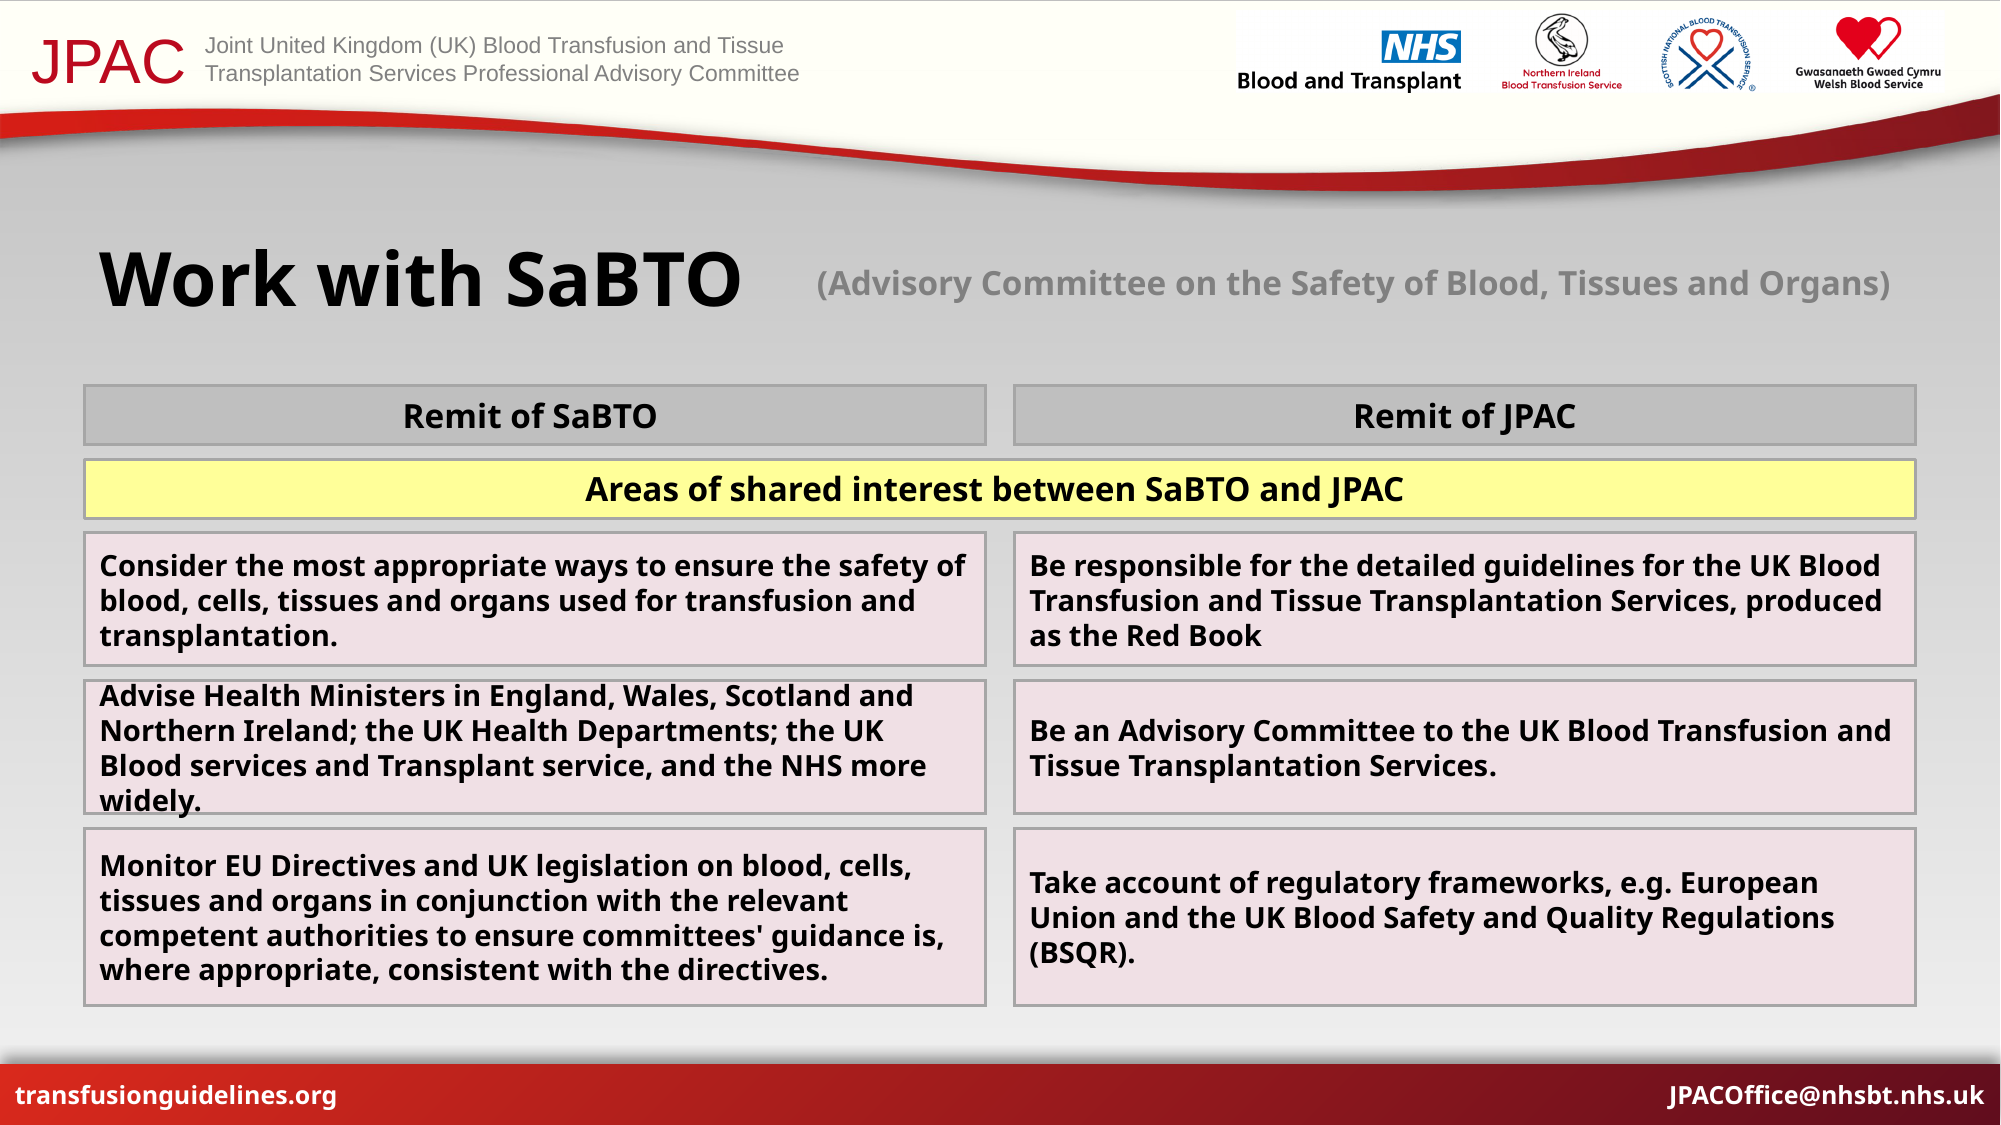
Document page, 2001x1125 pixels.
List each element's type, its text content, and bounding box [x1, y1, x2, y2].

text_box Areas of shared interest between SaBTO and JPAC [84, 459, 1916, 519]
text_box Consider the most appropriate ways to ensure the safety of blood, cells, tissues and organs used for transfusion and transplantation. [84, 532, 986, 666]
text_box Remit of JPAC [1014, 385, 1916, 445]
picture [0, 1, 2000, 209]
text_box Be an Advisory Committee to the UK Blood Transfusion and Tissue Transplantation Services. [1014, 680, 1916, 814]
text_box Advise Health Ministers in England, Wales, Scotland and Northern Ireland; the UK Health Departments; the UK Blood services and Transplant service, and the NHS more widely. [84, 680, 986, 814]
text_box Take account of regulatory frameworks, e.g. European Union and the UK Blood Safety and Quality Regulations (BSQR). [1014, 828, 1916, 1006]
title Work with SaBTO [84, 208, 1916, 356]
text_box (Advisory Committee on the Safety of Blood, Tissues and Organs) [763, 237, 1945, 327]
text_box Monitor EU Directives and UK legislation on blood, cells, tissues and organs in conjunction with the relevant competent authorities to ensure committees' guidance is, where appropriate, consistent with the directives. [84, 828, 986, 1006]
text_box Remit of SaBTO [84, 385, 986, 445]
text_box Be responsible for the detailed guidelines for the UK Blood Transfusion and Tissue Transplantation Services, produced as the Red Book [1014, 532, 1916, 666]
